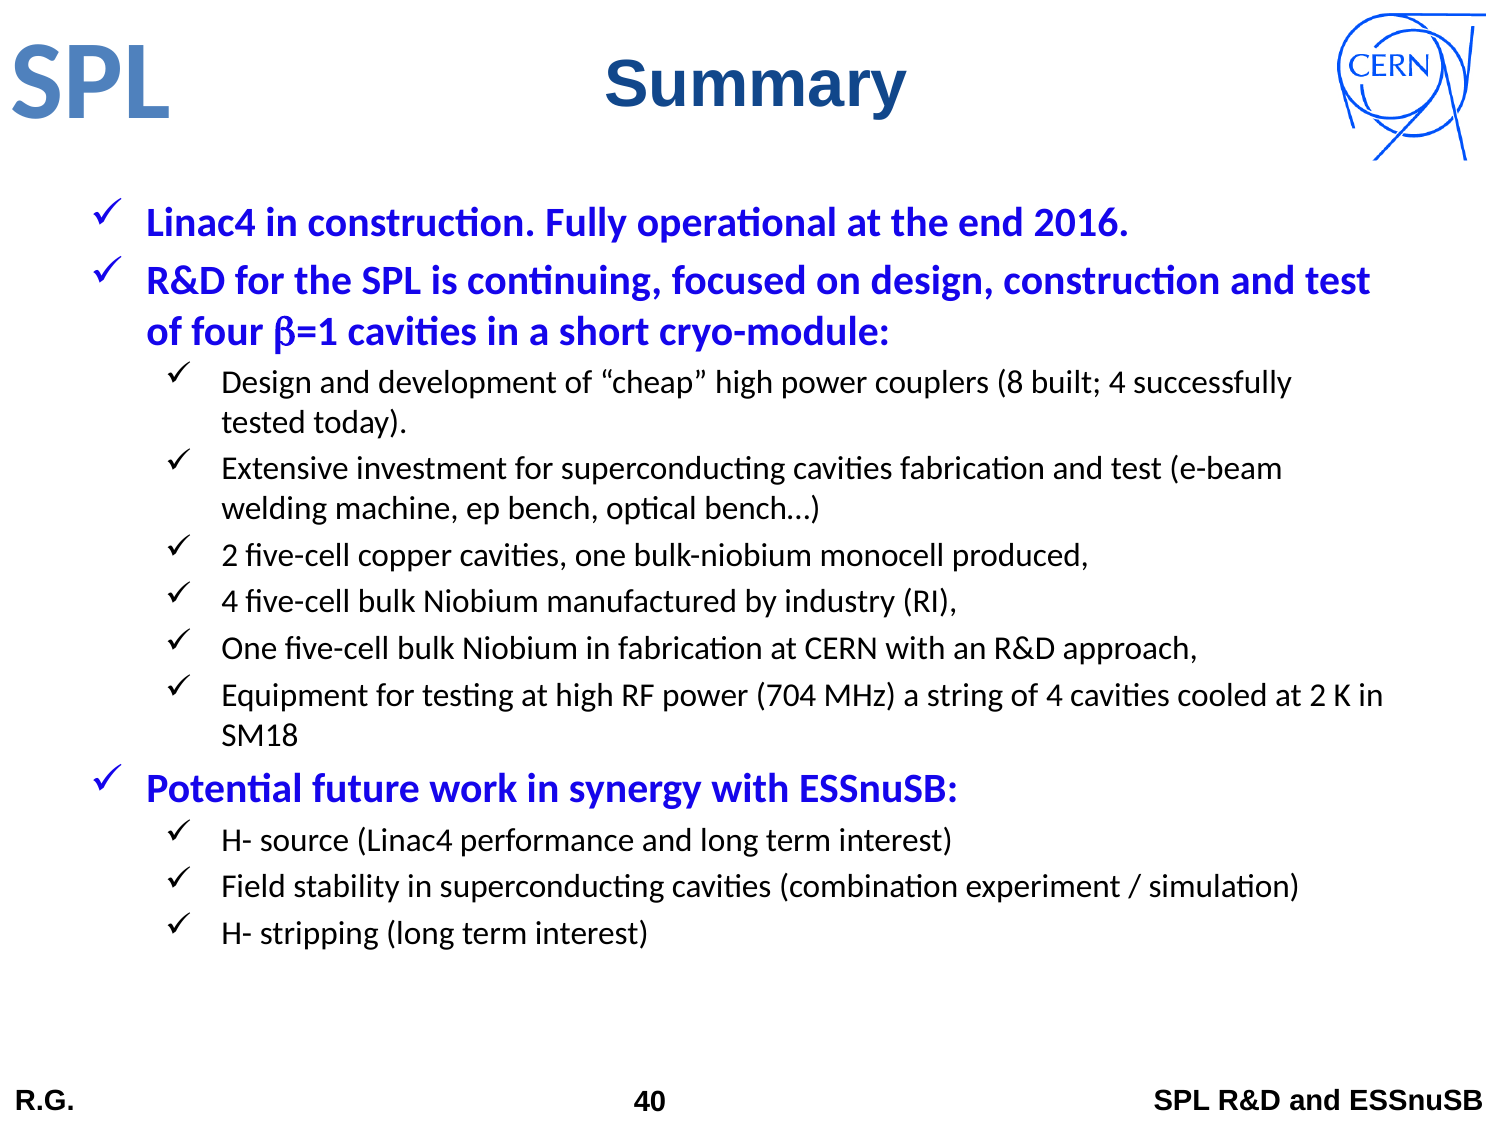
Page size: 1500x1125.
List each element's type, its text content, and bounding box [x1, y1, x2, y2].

text_box Linac4 in construction. Fully operational at the end 2016. R&D for the SPL is continuing, focused on design, construction and test of four b=1 cavities in a short cryo-module: Design and development of “cheap” high power couplers (8 built; 4 successfully tested today). Extensive investment for superconducting cavities fabrication and test (e-beam welding machine, ep bench, optical bench…) 2 five-cell copper cavities, one bulk-niobium monocell produced, 4 five-cell bulk Niobium manufactured by industry (RI), One five-cell bulk Niobium in fabrication at CERN with an R&D approach, Equipment for testing at high RF power (704 MHz) a string of 4 cavities cooled at 2 K in SM18 Potential future work in synergy with ESSnuSB: H- source (Linac4 performance and long term interest) Field stability in superconducting cavities (combination experiment / simulation) H- stripping (long term interest) [75, 187, 1400, 1038]
picture [1338, 12, 1486, 161]
title Summary [174, 0, 1338, 161]
